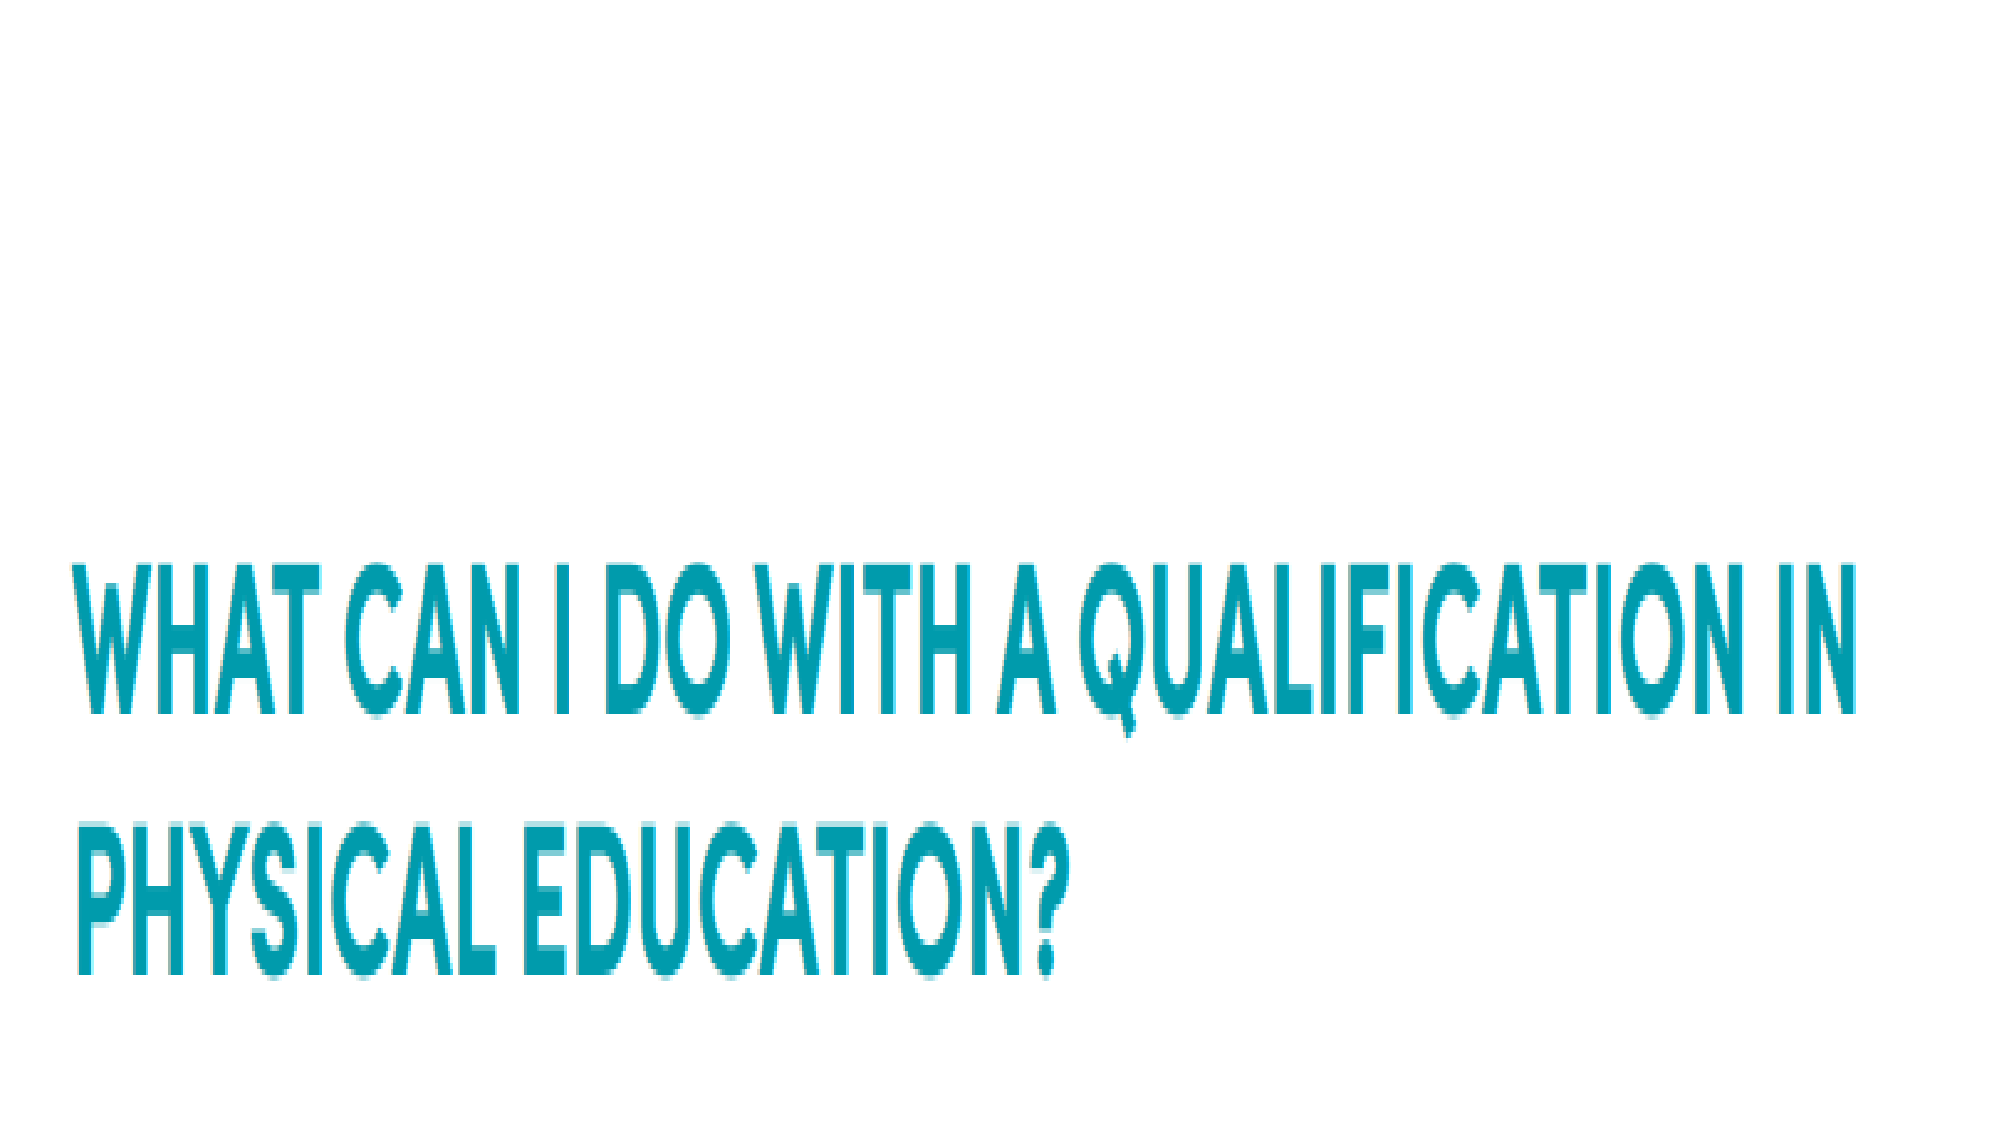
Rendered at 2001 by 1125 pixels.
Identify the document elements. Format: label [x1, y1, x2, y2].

picture [58, 562, 1953, 1039]
